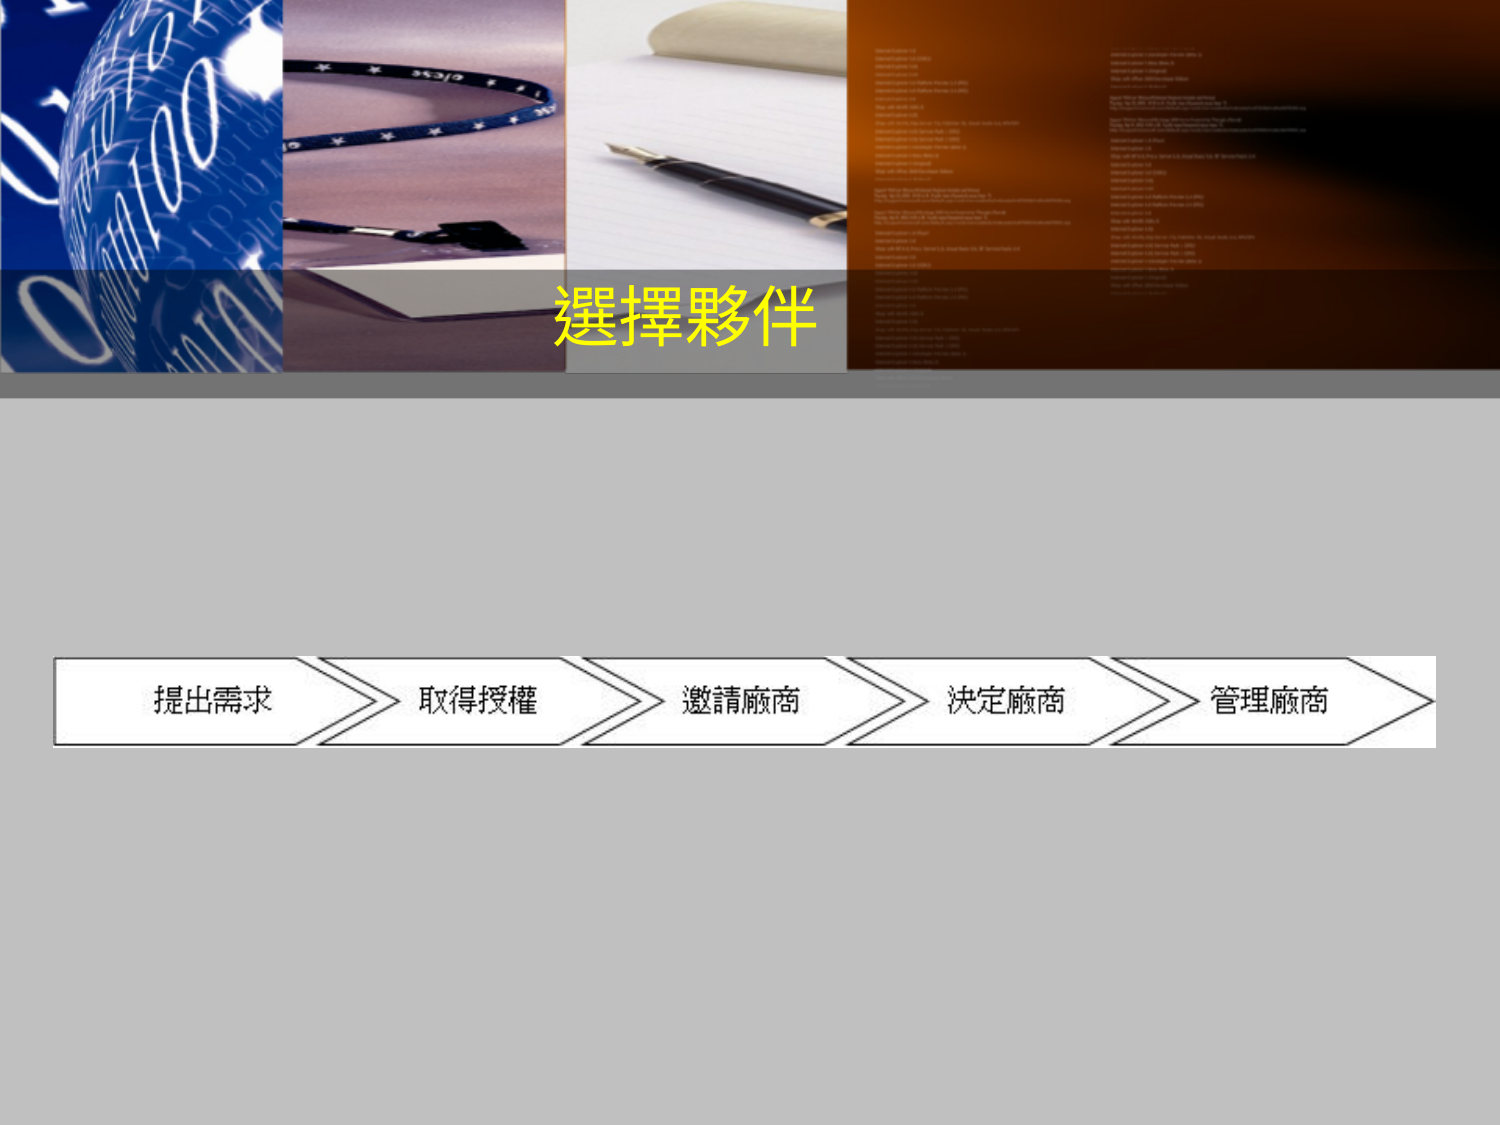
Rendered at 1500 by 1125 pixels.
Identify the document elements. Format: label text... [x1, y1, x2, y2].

title 選擇夥伴 [537, 267, 916, 374]
picture [0, 0, 1500, 388]
picture [52, 656, 1436, 749]
